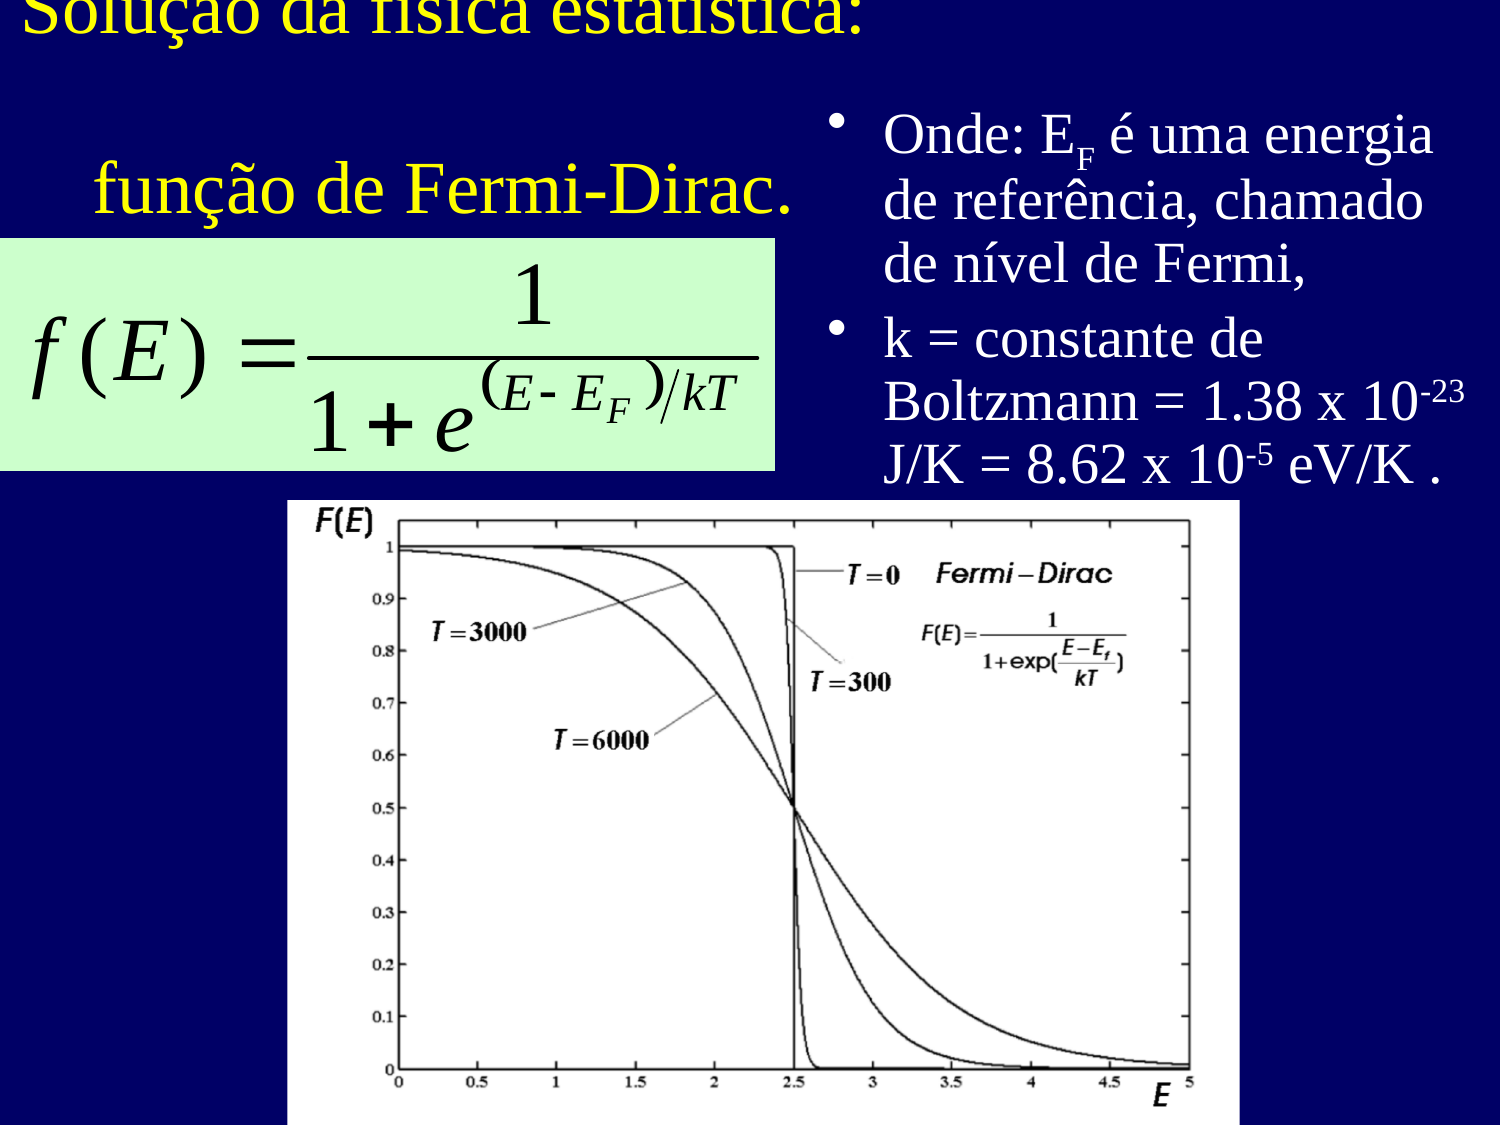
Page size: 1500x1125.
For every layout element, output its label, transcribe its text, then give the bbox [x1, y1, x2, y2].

list Onde: EF é uma energia de referência, chamado de nível de Fermi, k = constante de Boltzmann = 1.38 x 10-23 J/K = 8.62 x 10-5 eV/K . [812, 87, 1500, 306]
picture [287, 500, 1240, 1125]
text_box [0, 237, 776, 472]
title Solução da física estatística: função de Fermi-Dirac. [0, 0, 888, 188]
list Onde: EF é uma energia de referência, chamado de nível de Fermi, k = constante de Boltzmann = 1.38 x 10-23 J/K = 8.62 x 10-5 eV/K . [812, 308, 1500, 501]
